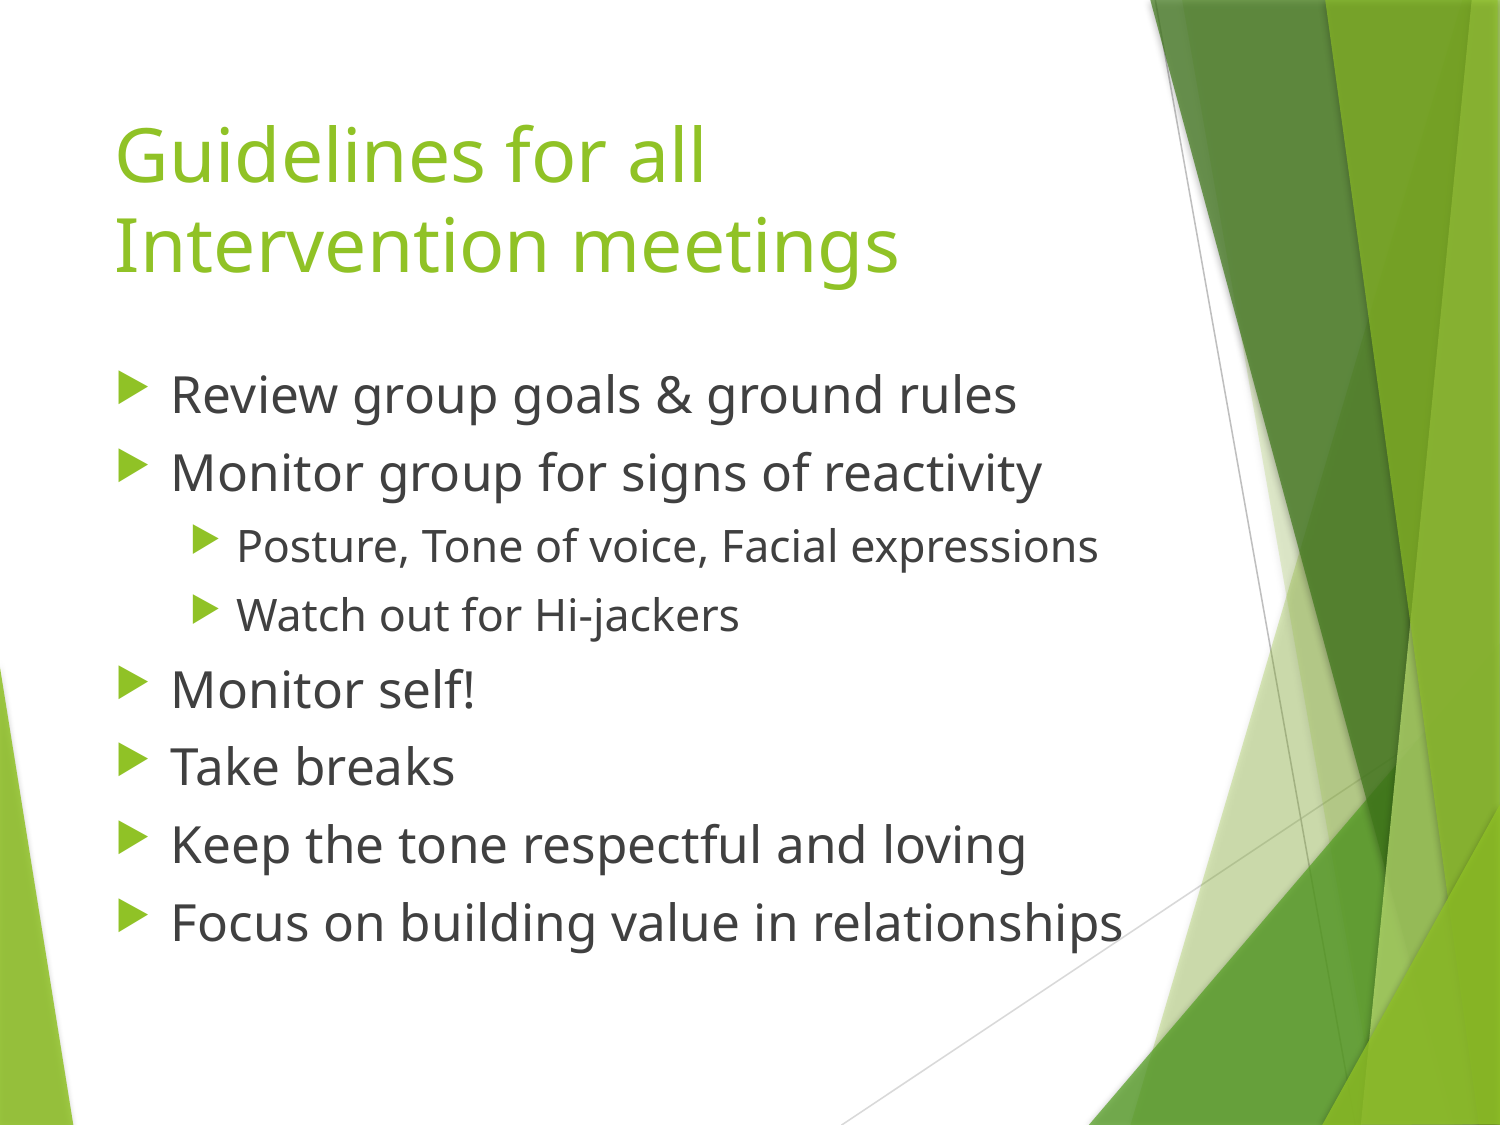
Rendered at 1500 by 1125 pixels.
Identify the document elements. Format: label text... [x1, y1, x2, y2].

list Review group goals & ground rules Monitor group for signs of reactivity Posture, Tone of voice, Facial expressions Watch out for Hi-jackers Monitor self! Take breaks Keep the tone respectful and loving Focus on building value in relationships [99, 354, 1142, 992]
title Guidelines for all Intervention meetings [99, 99, 1142, 317]
